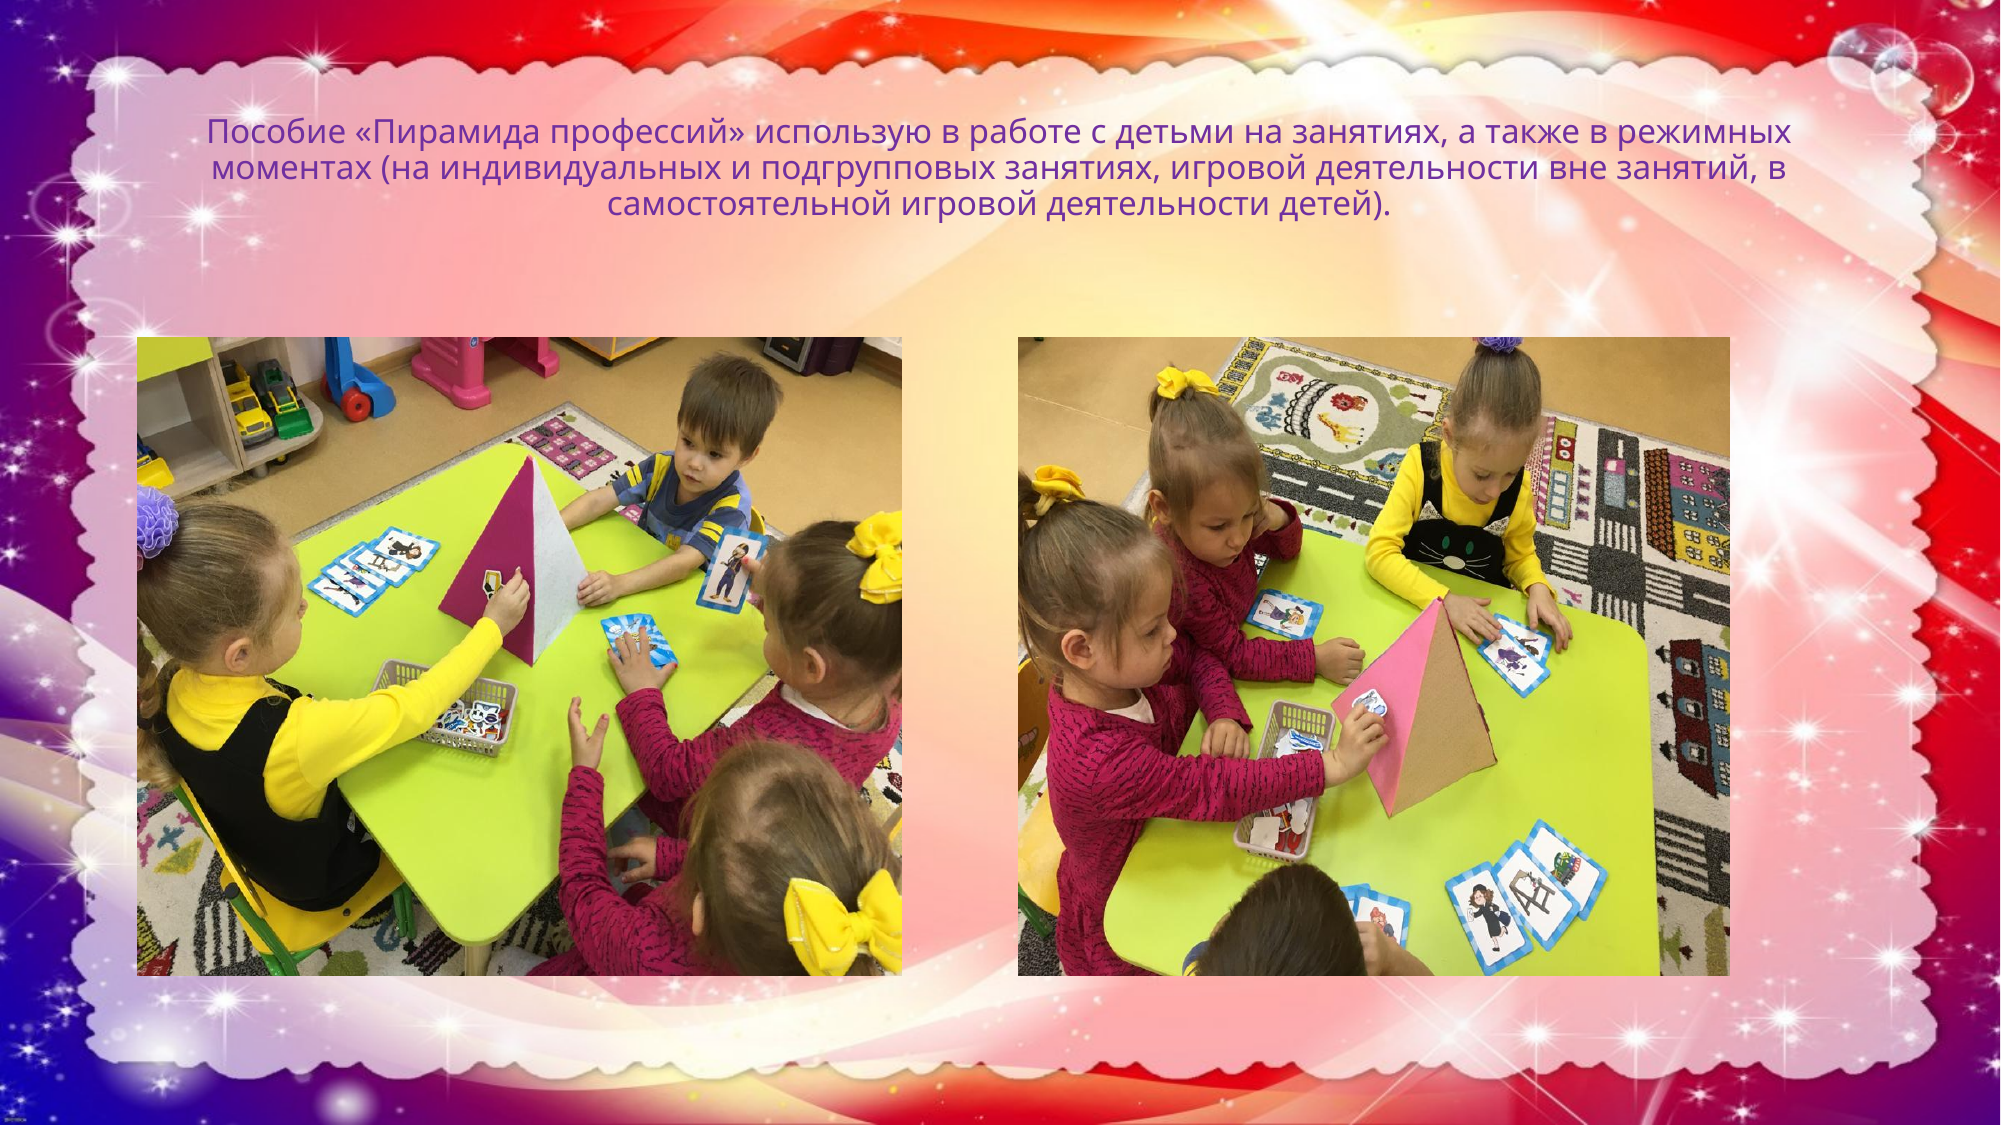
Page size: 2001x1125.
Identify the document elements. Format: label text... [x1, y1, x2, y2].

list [137, 337, 902, 976]
picture [0, 0, 2001, 1125]
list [1018, 337, 1730, 976]
title Пособие «Пирамида профессий» использую в работе с детьми на занятиях, а также в режимных моментах (на индивидуальных и подгрупповых занятиях, игровой деятельности вне занятий, в самостоятельной игровой деятельности детей). [137, 59, 1863, 278]
